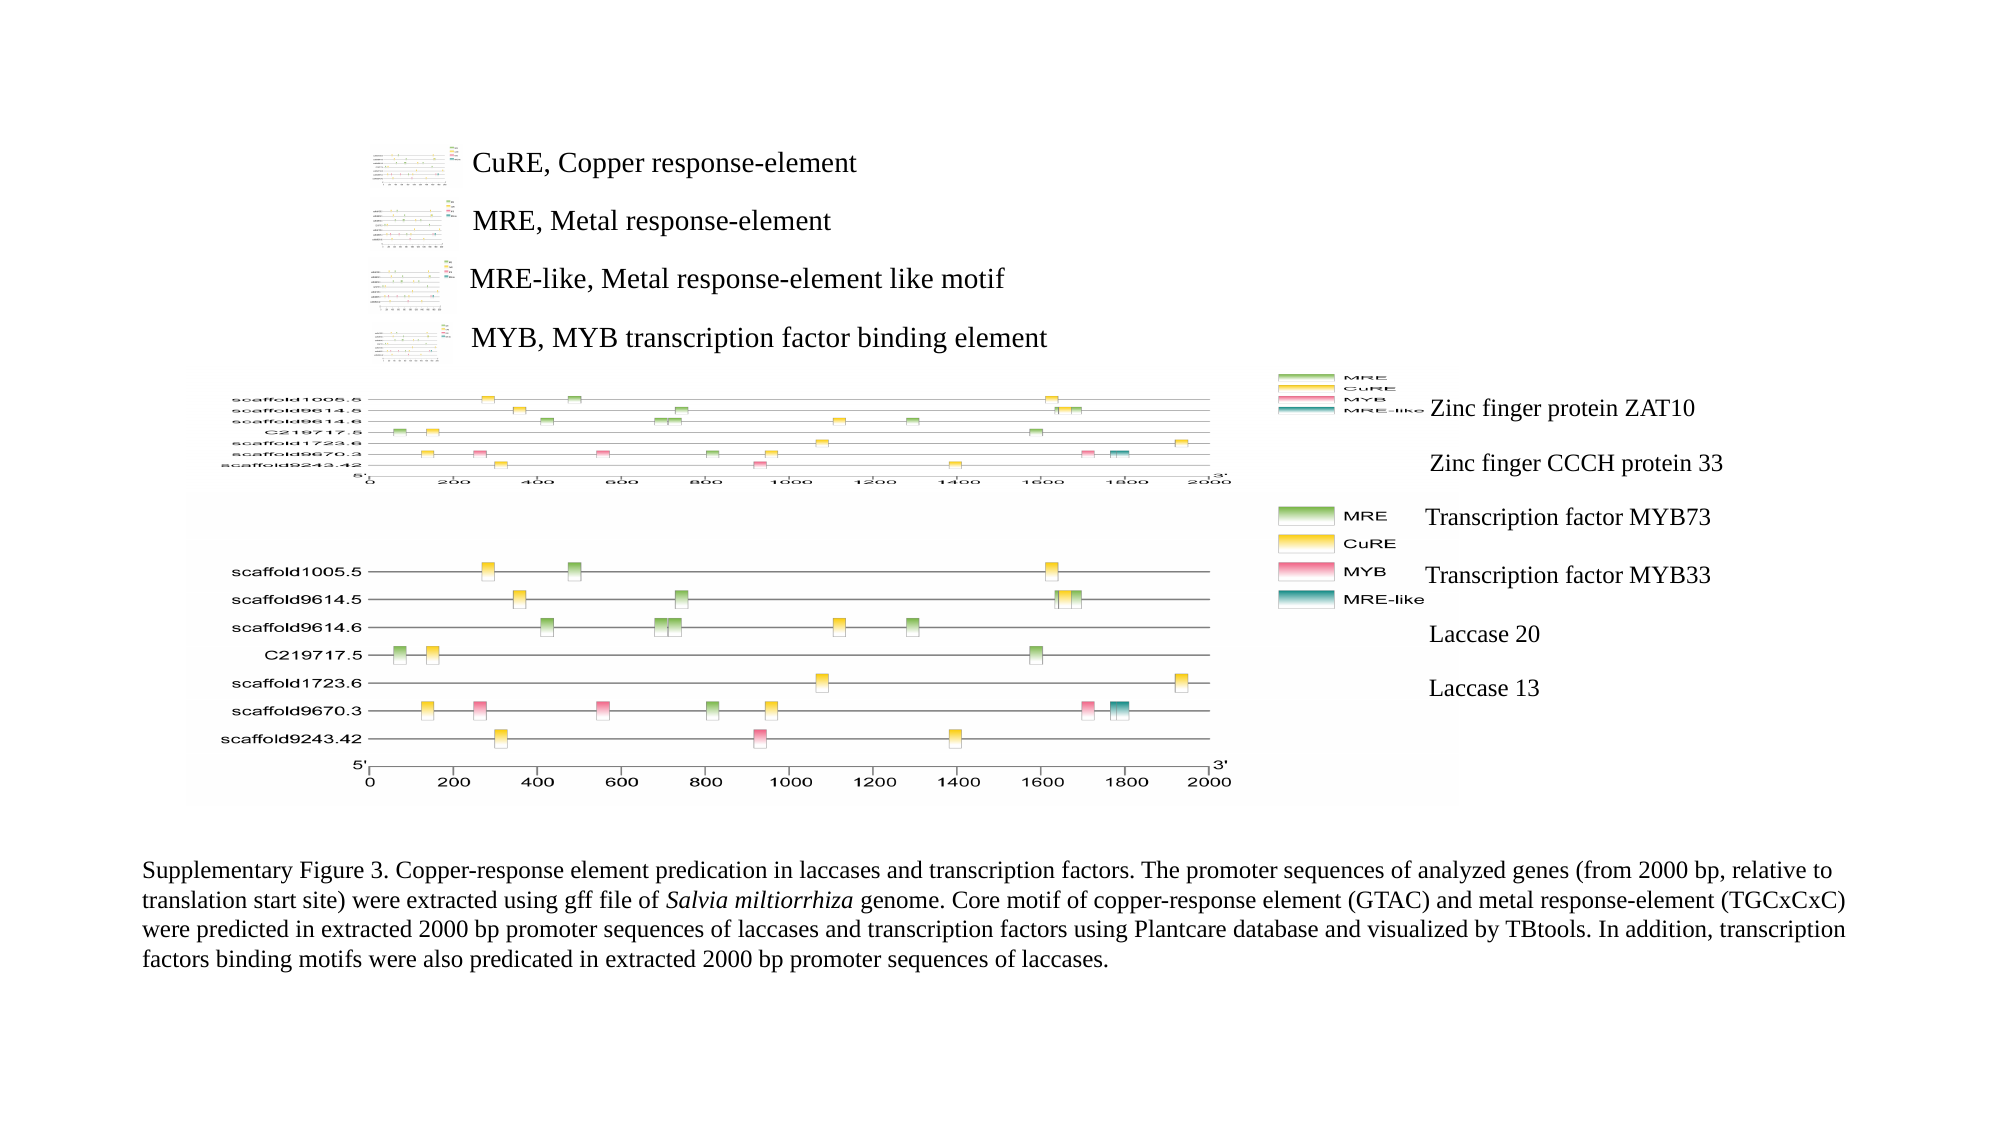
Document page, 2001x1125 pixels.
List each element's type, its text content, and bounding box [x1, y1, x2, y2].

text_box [185, 136, 1741, 807]
text_box Supplementary Figure 3. Copper-response element predication in laccases and transcription factors. The promoter sequences of analyzed genes (from 2000 bp, relative to translation start site) were extracted using gff file of Salvia miltiorrhiza genome. Core motif of copper-response element (GTAC) and metal response-element (TGCxCxC) were predicted in extracted 2000 bp promoter sequences of laccases and transcription factors using Plantcare database and visualized by TBtools. In addition, transcription factors binding motifs were also predicated in extracted 2000 bp promoter sequences of laccases. [127, 845, 1914, 981]
